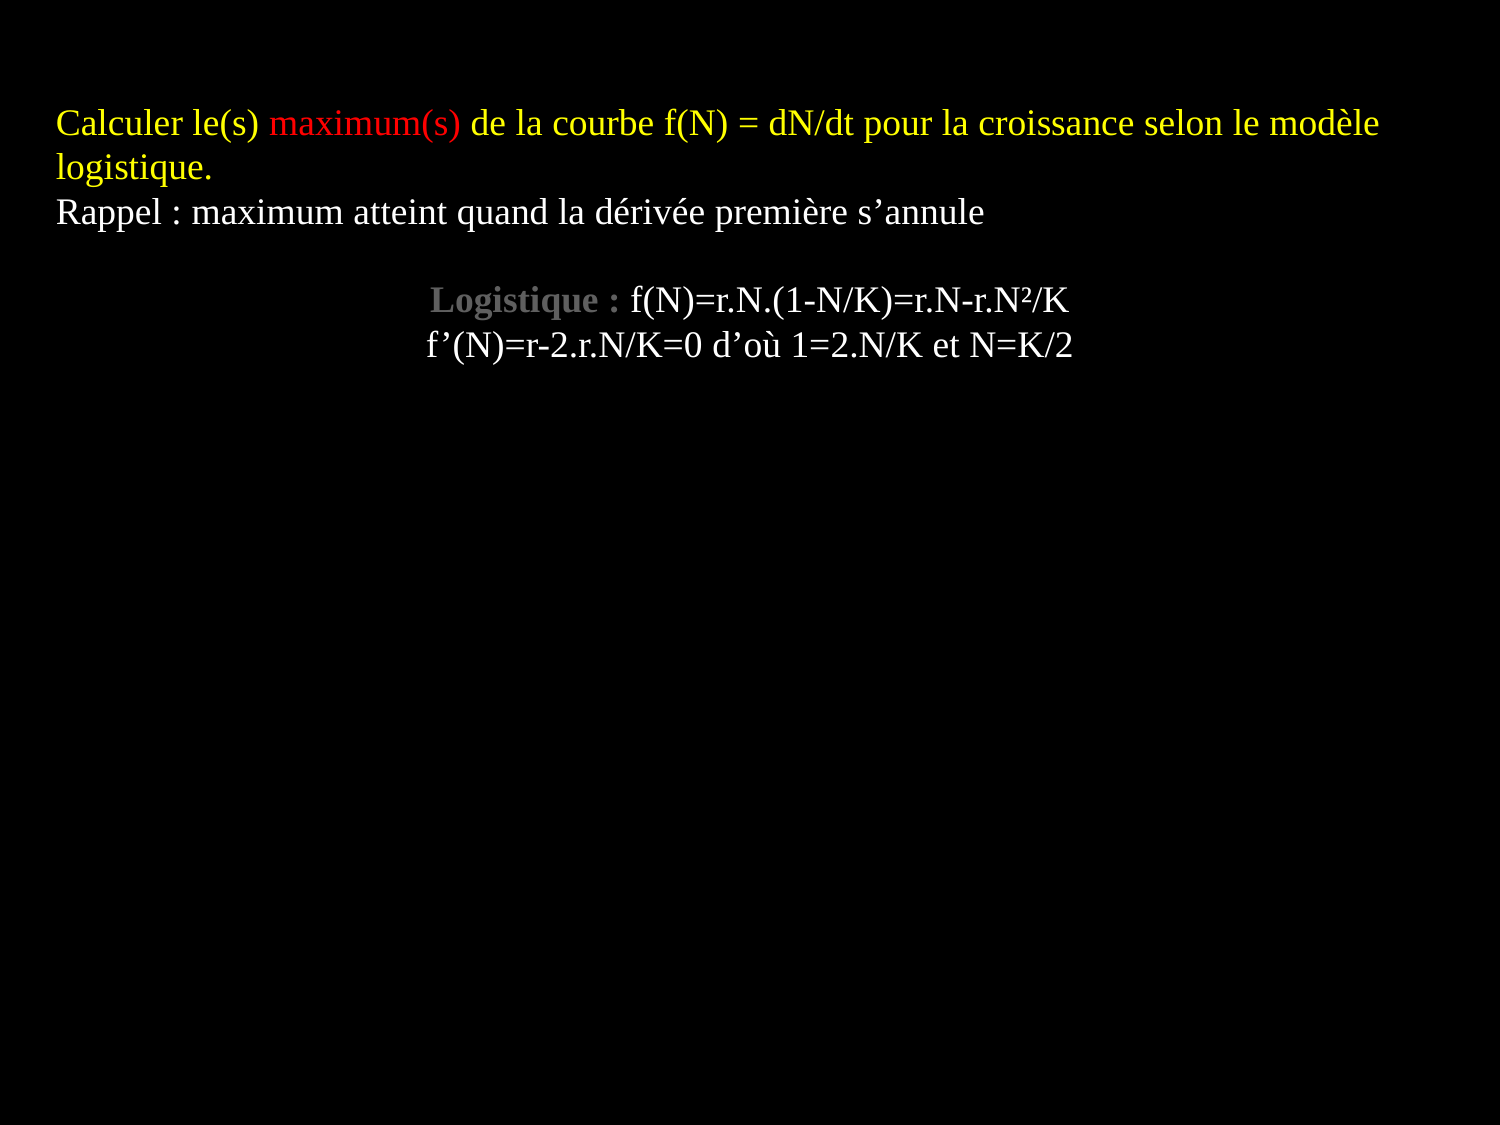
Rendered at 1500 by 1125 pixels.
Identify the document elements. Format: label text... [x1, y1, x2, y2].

text_box Logistique : f(N)=r.N.(1-N/K)=r.N-r.N²/K f’(N)=r-2.r.N/K=0 d’où 1=2.N/K et N=K/2 [41, 267, 1459, 372]
text_box Calculer le(s) maximum(s) de la courbe f(N) = dN/dt pour la croissance selon le modèle logistique. Rappel : maximum atteint quand la dérivée première s’annule [41, 90, 1459, 240]
